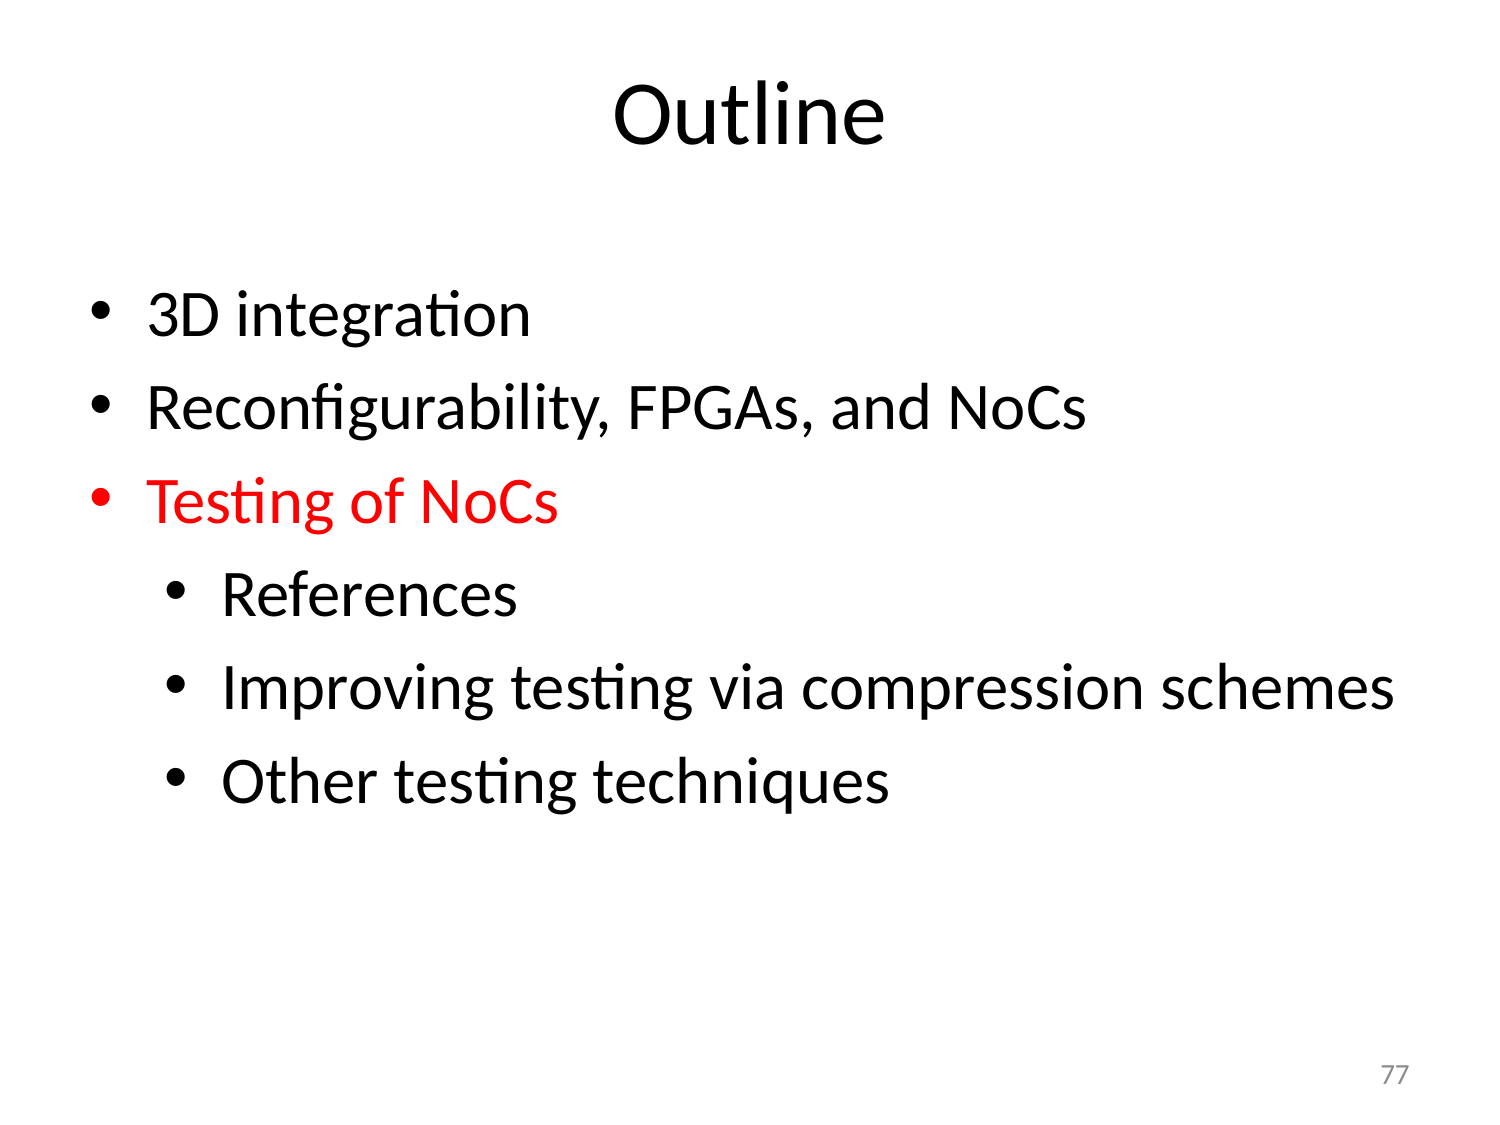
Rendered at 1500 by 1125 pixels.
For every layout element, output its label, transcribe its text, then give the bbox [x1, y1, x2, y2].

text_box 3D integration Reconfigurability, FPGAs, and NoCs Testing of NoCs References Improving testing via compression schemes Other testing techniques [74, 262, 1425, 1005]
slide_number 77 [1074, 1042, 1425, 1103]
text_box Outline [74, 45, 1425, 233]
